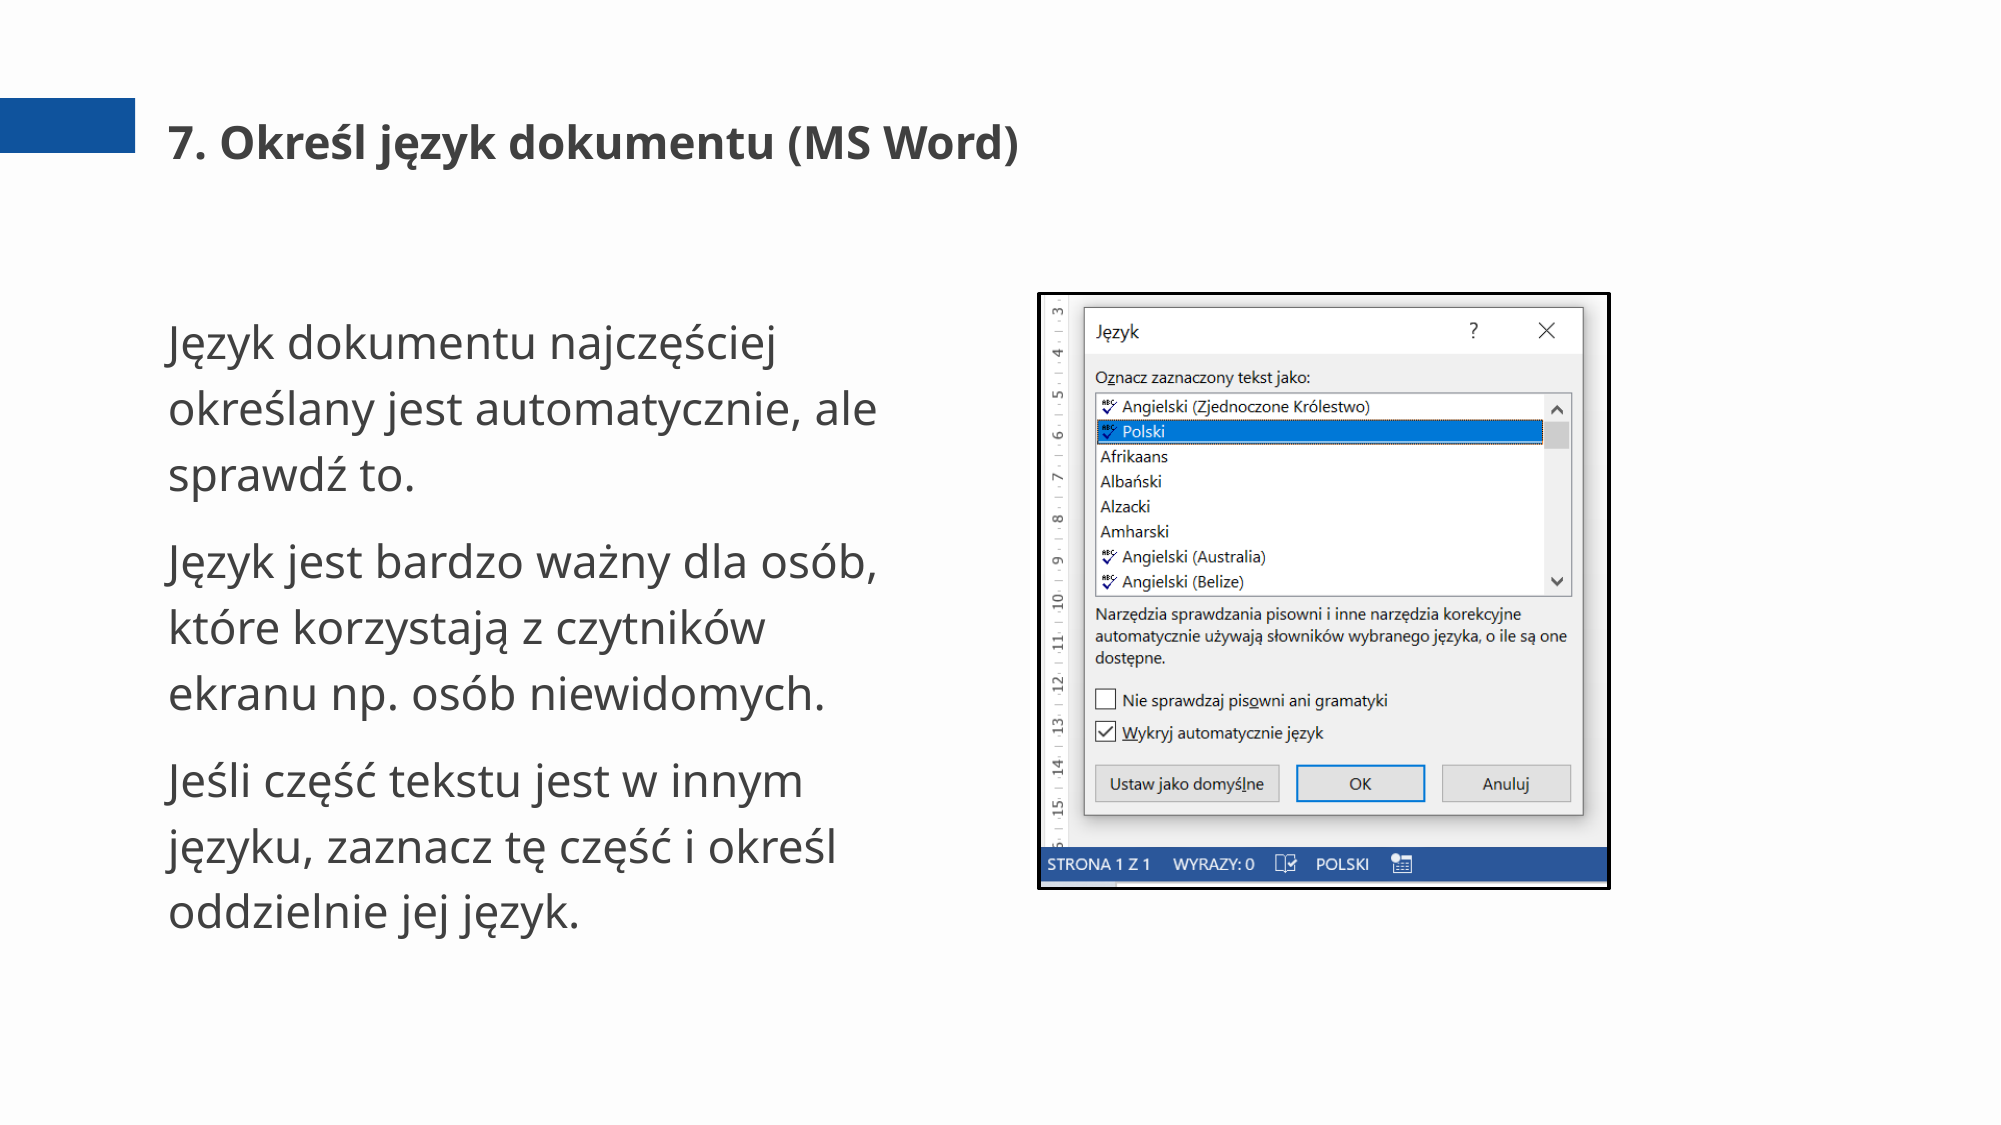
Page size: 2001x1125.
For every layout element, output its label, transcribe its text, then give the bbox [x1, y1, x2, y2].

picture [1040, 295, 1608, 888]
title 7. Określ język dokumentu (MS Word) [152, 98, 1886, 211]
list Język dokumentu najczęściej określany jest automatycznie, ale sprawdź to. Język jest bardzo ważny dla osób, które korzystają z czytników ekranu np. osób niewidomych. Jeśli część tekstu jest w innym języku, zaznacz tę część i określ oddzielnie jej język. [152, 295, 926, 762]
